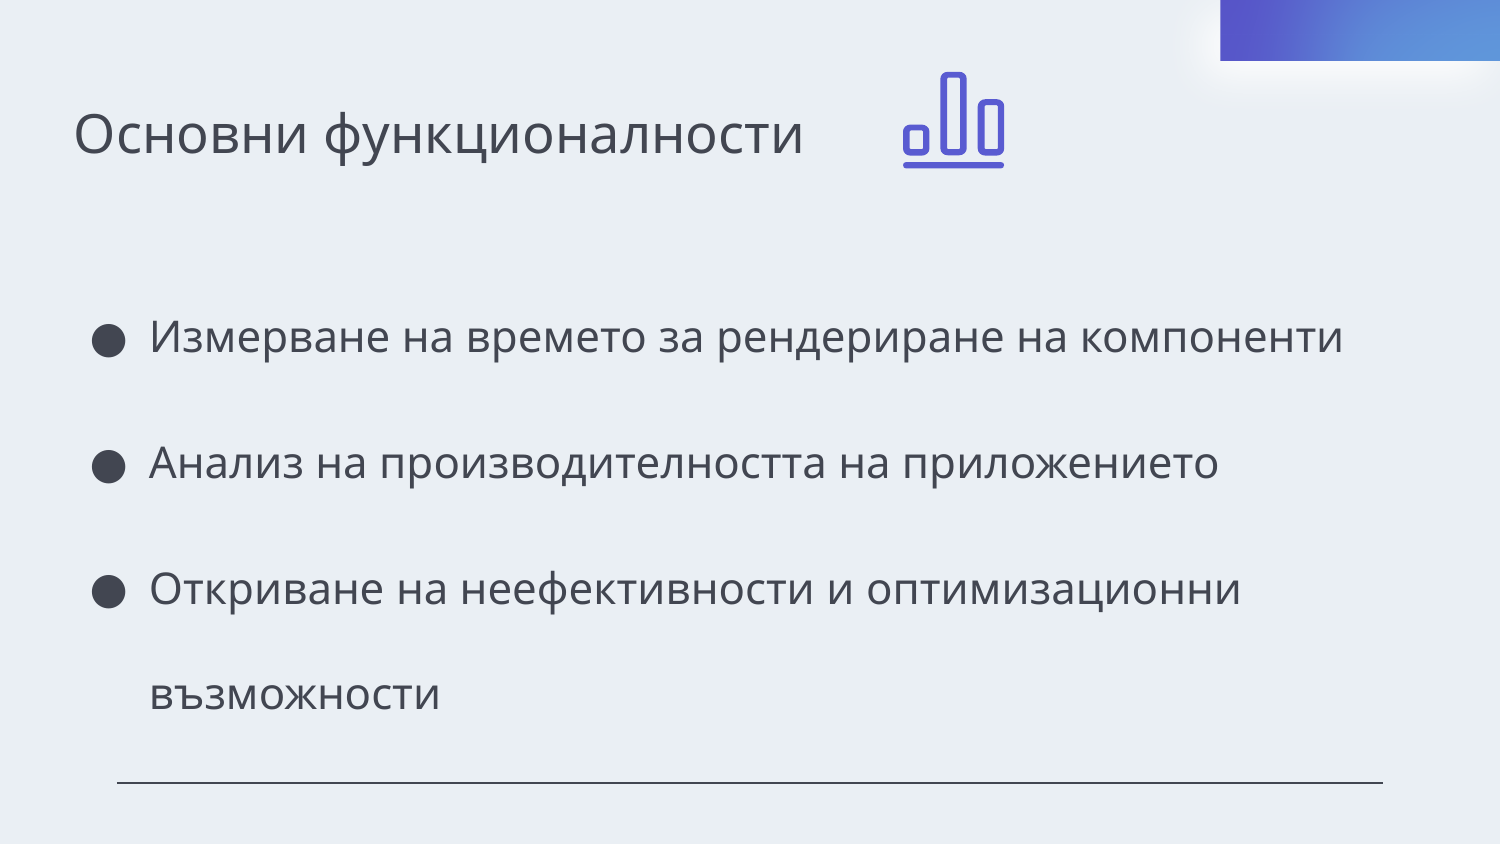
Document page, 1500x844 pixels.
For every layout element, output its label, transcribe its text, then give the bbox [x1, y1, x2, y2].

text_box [902, 71, 1005, 169]
picture [1220, 0, 1500, 61]
text_box Основни функционалности Измерване на времето за рендериране на компоненти Анализ на производителността на приложението Откриване на неефективности и оптимизационни възможности [58, 84, 1441, 734]
